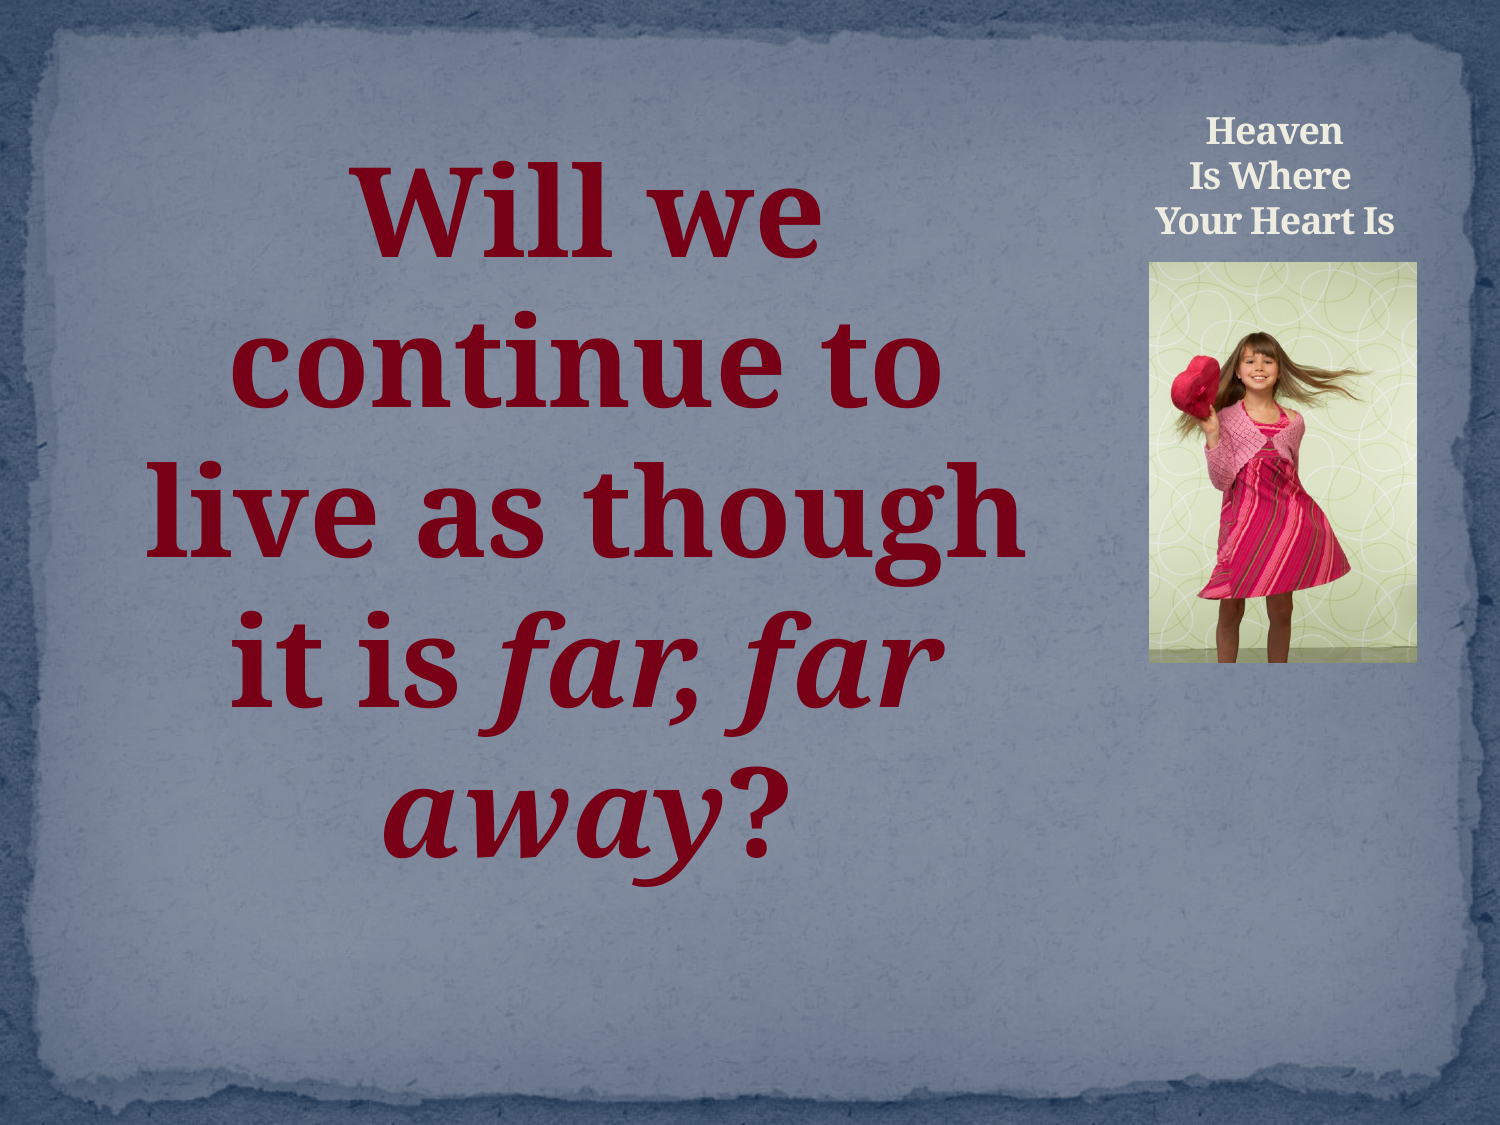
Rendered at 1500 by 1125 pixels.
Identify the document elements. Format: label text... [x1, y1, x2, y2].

picture [1149, 262, 1417, 663]
text_box Will we continue to live as though it is far, far away? [112, 124, 1063, 890]
title Heaven Is Where Your Heart Is [1112, 74, 1438, 250]
